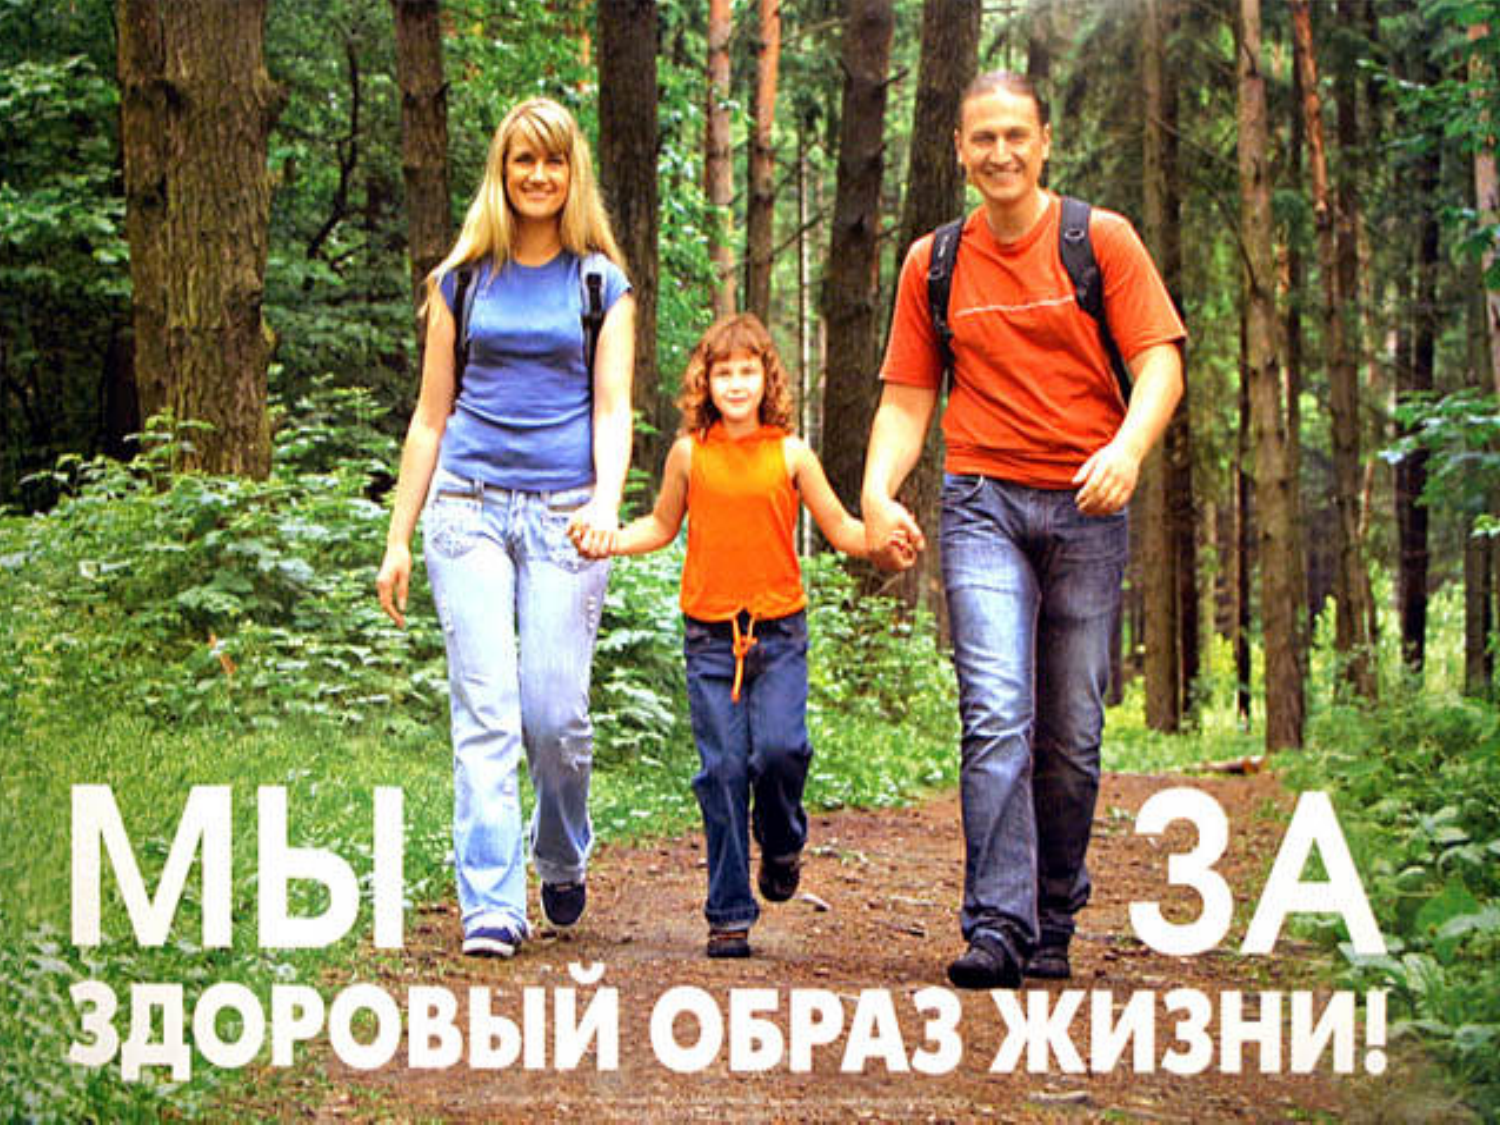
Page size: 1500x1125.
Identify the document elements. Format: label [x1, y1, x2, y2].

list [0, 0, 1500, 1125]
